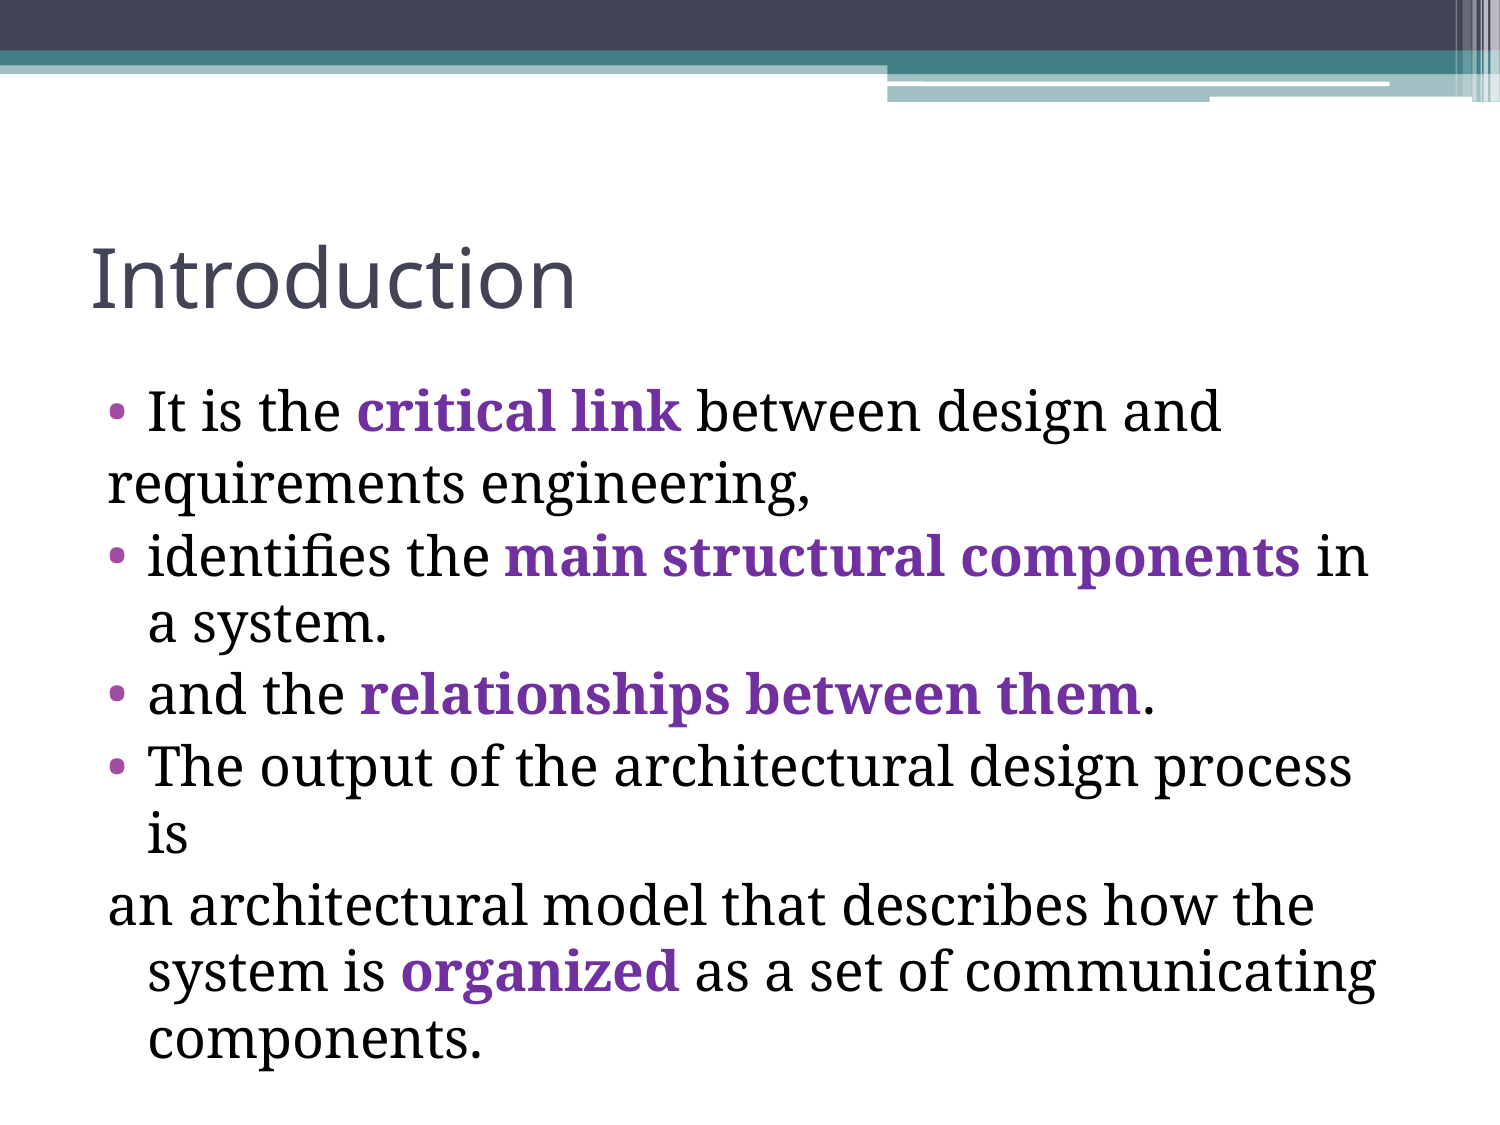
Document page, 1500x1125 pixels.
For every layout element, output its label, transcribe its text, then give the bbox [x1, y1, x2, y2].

title Introduction [75, 187, 1425, 363]
list It is the critical link between design and requirements engineering, identifies the main structural components in a system. and the relationships between them. The output of the architectural design process is an architectural model that describes how the system is organized as a set of communicating components. [75, 368, 1425, 1079]
